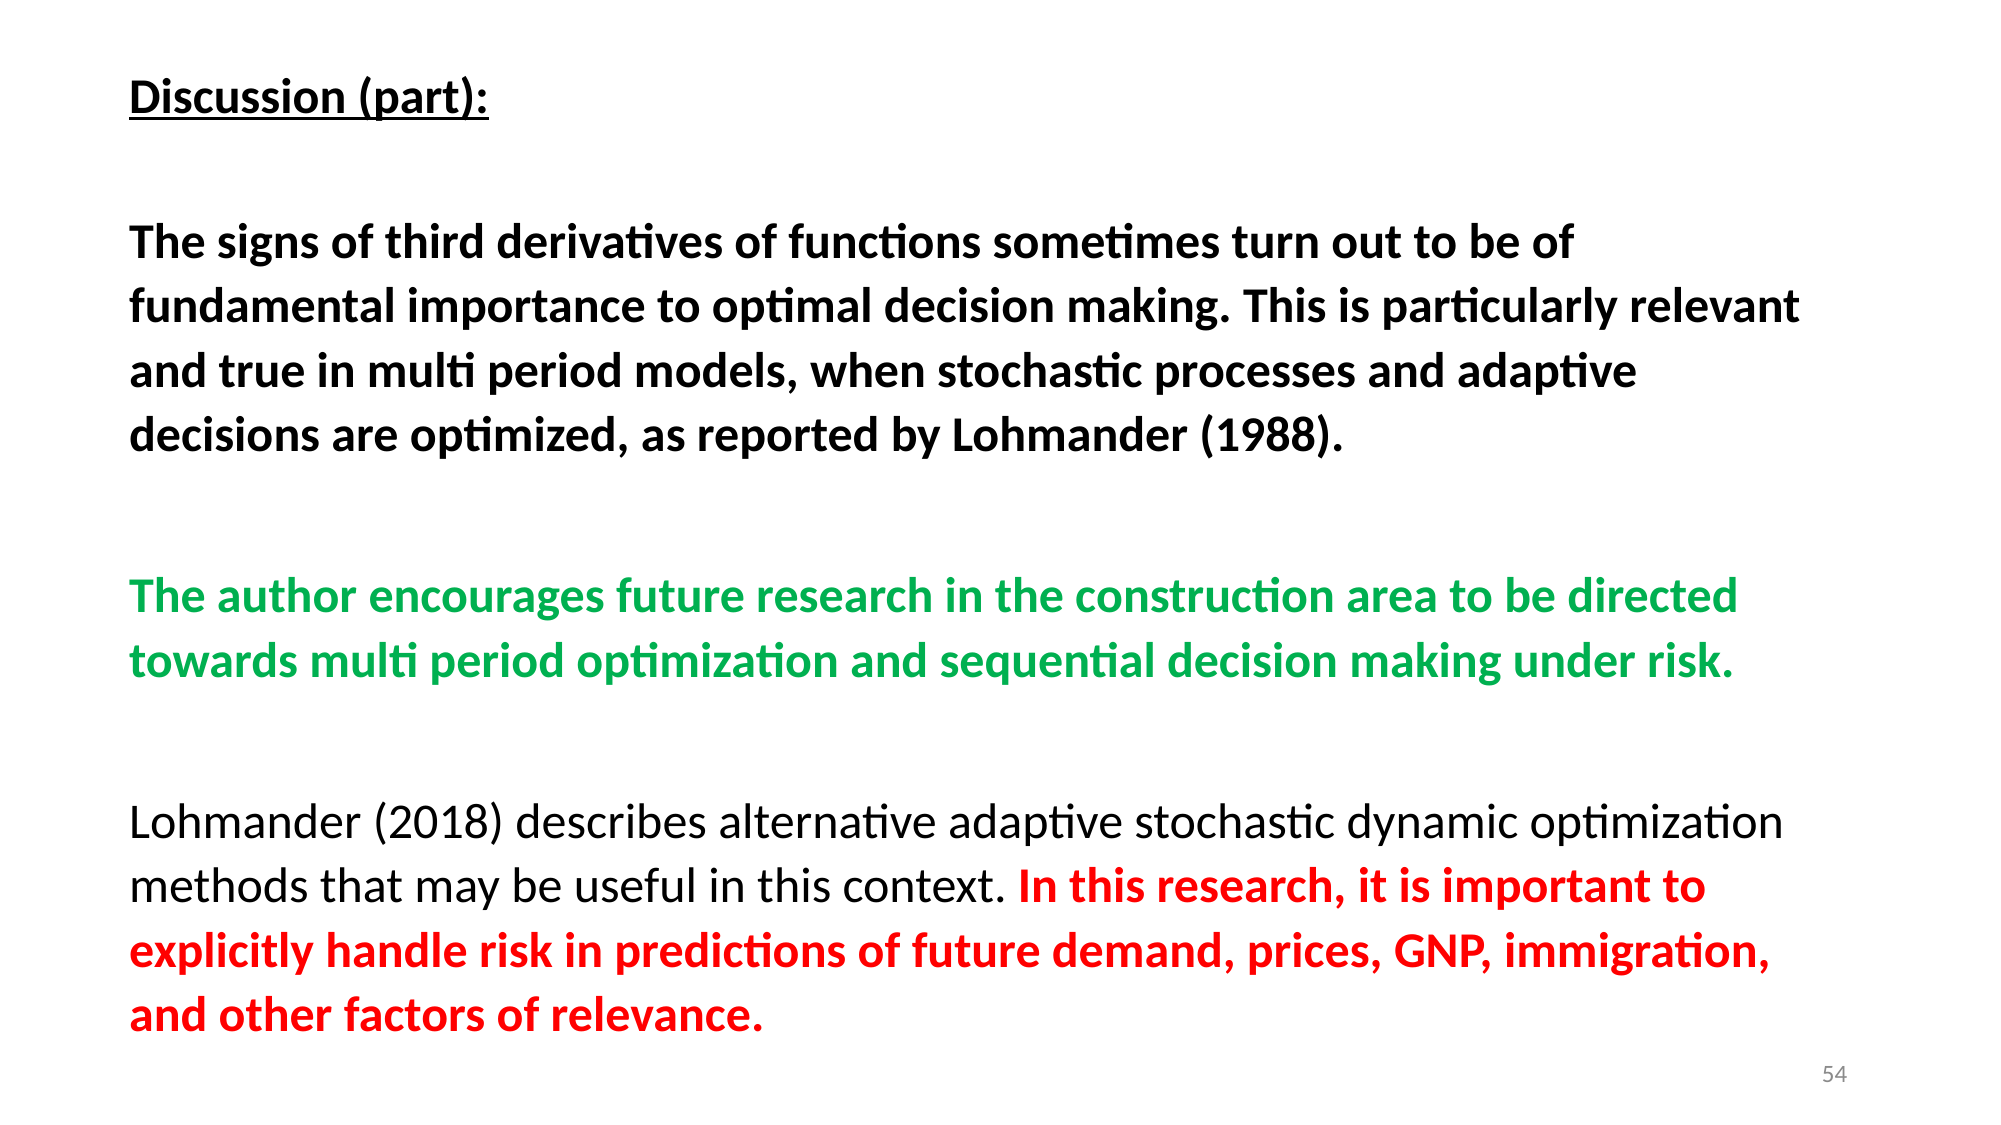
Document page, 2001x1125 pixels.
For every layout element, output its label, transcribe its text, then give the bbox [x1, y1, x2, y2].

slide_number 54 [1412, 1042, 1863, 1103]
text_box Discussion (part): The signs of third derivatives of functions sometimes turn out to be of fundamental importance to optimal decision making. This is particularly relevant and true in multi period models, when stochastic processes and adaptive decisions are optimized, as reported by Lohmander (1988). The author encourages future research in the construction area to be directed towards multi period optimization and sequential decision making under risk. Lohmander (2018) describes alternative adaptive stochastic dynamic optimization methods that may be useful in this context. In this research, it is important to explicitly handle risk in predictions of future demand, prices, GNP, immigration, and other factors of relevance. [114, 52, 1845, 1049]
